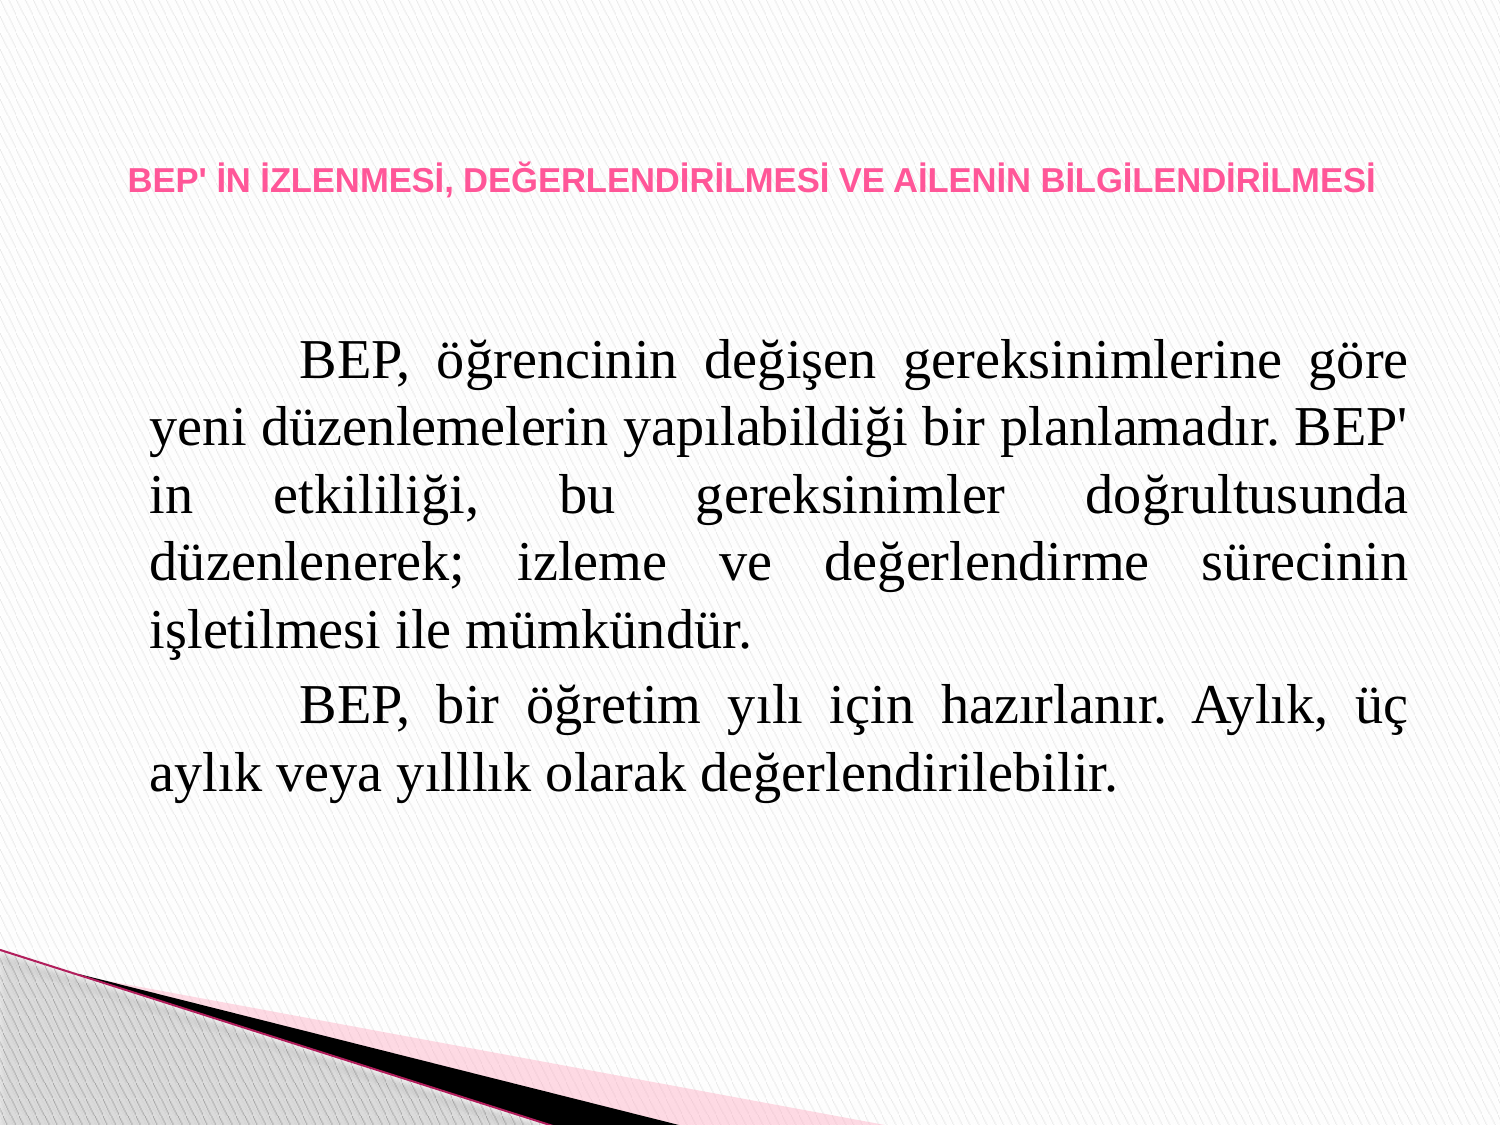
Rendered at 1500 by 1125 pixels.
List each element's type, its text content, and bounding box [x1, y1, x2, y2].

list BEP, öğrencinin değişen gereksinimlerine göre yeni düzenlemelerin yapılabildiği bir planlamadır. BEP' in etkililiği, bu gereksinimler doğrultusunda düzenlenerek; izleme ve değerlendirme sürecinin işletilmesi ile mümkündür. BEP, bir öğretim yılı için hazırlanır. Aylık, üç aylık veya yılllık olarak değerlendirilebilir. [75, 314, 1425, 1035]
title BEP' İN İZLENMESİ, DEĞERLENDİRİLMESİ VE AİLENİN BİLGİLENDİRİLMESİ [76, 149, 1427, 257]
